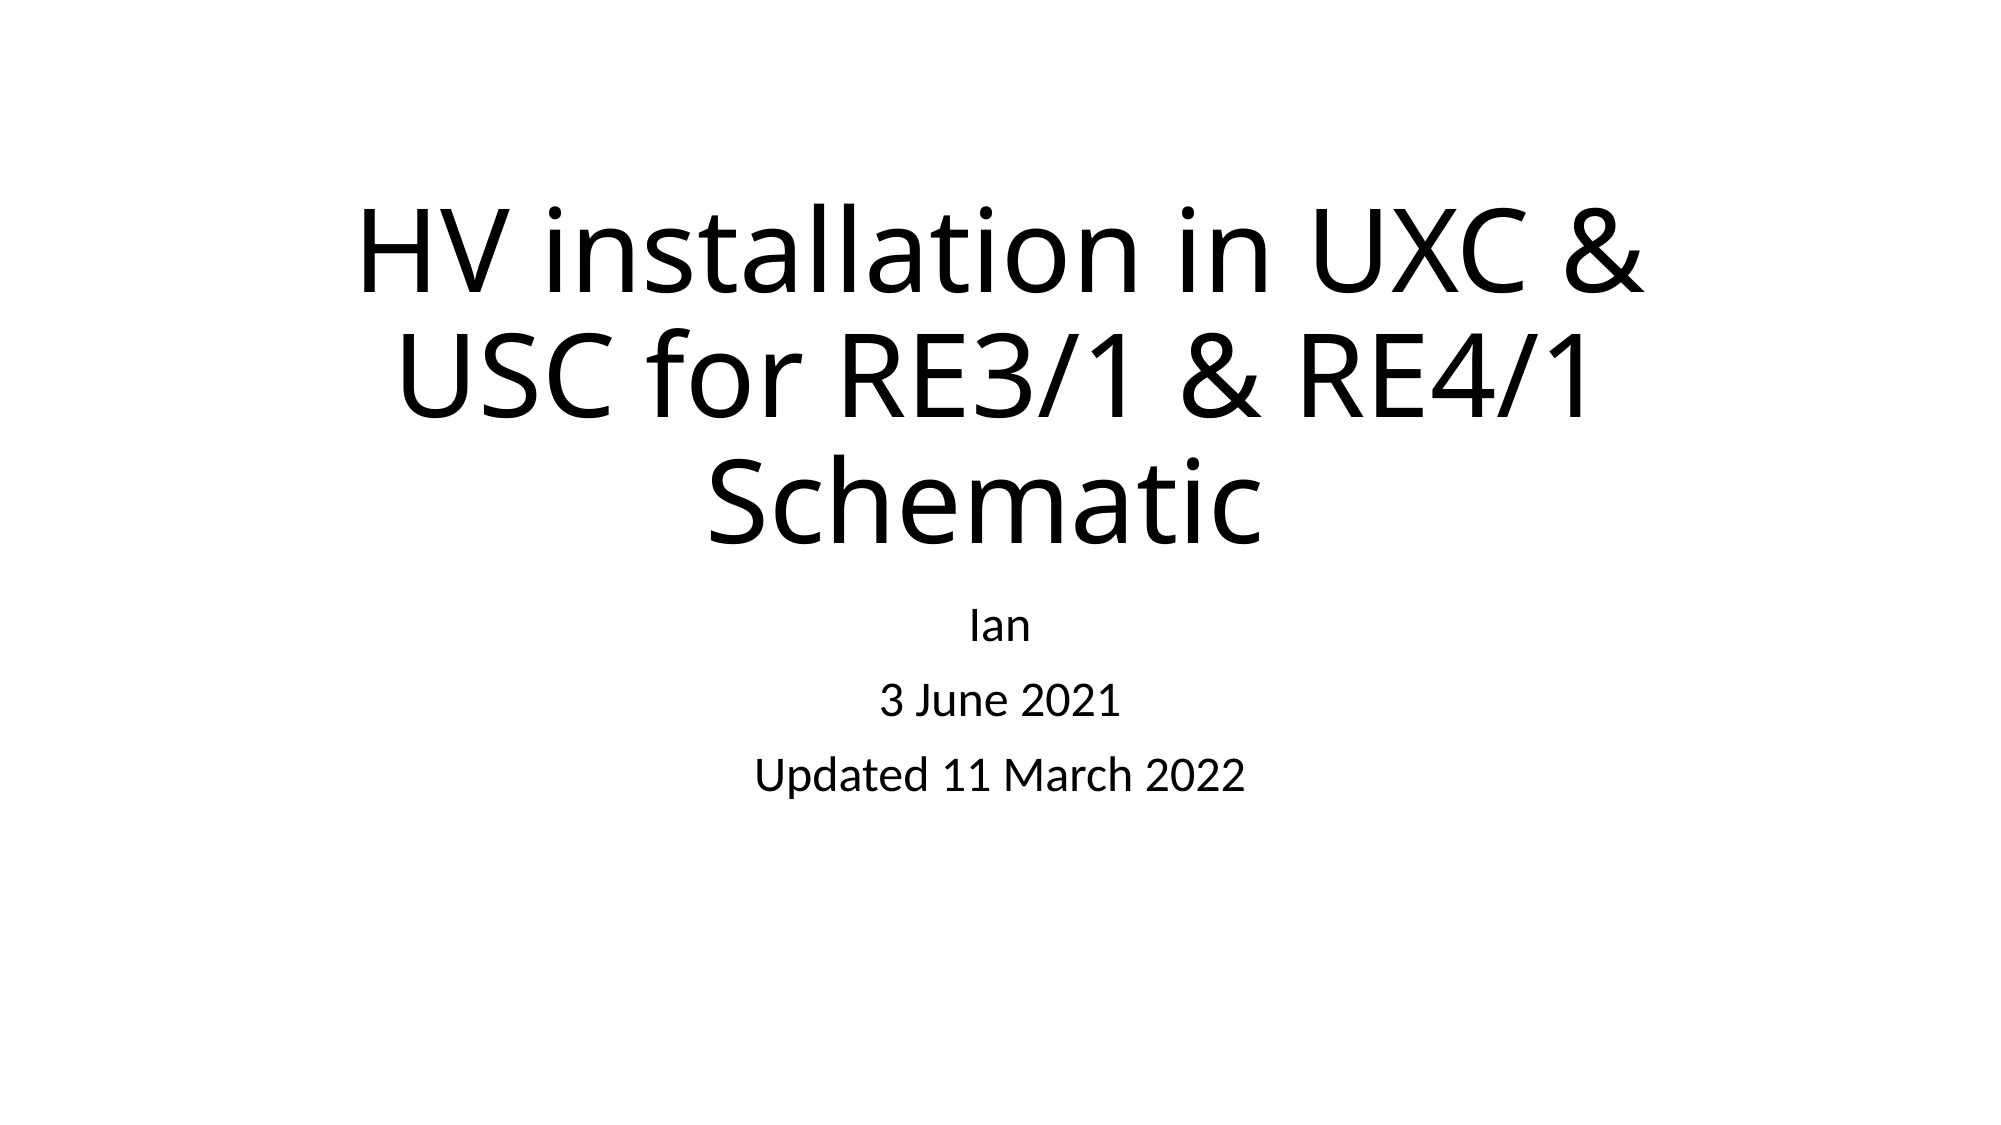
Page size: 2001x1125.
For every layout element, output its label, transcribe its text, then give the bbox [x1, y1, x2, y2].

title HV installation in UXC & USC for RE3/1 & RE4/1 Schematic [249, 184, 1750, 576]
subtitle Ian 3 June 2021 Updated 11 March 2022 [249, 590, 1750, 863]
